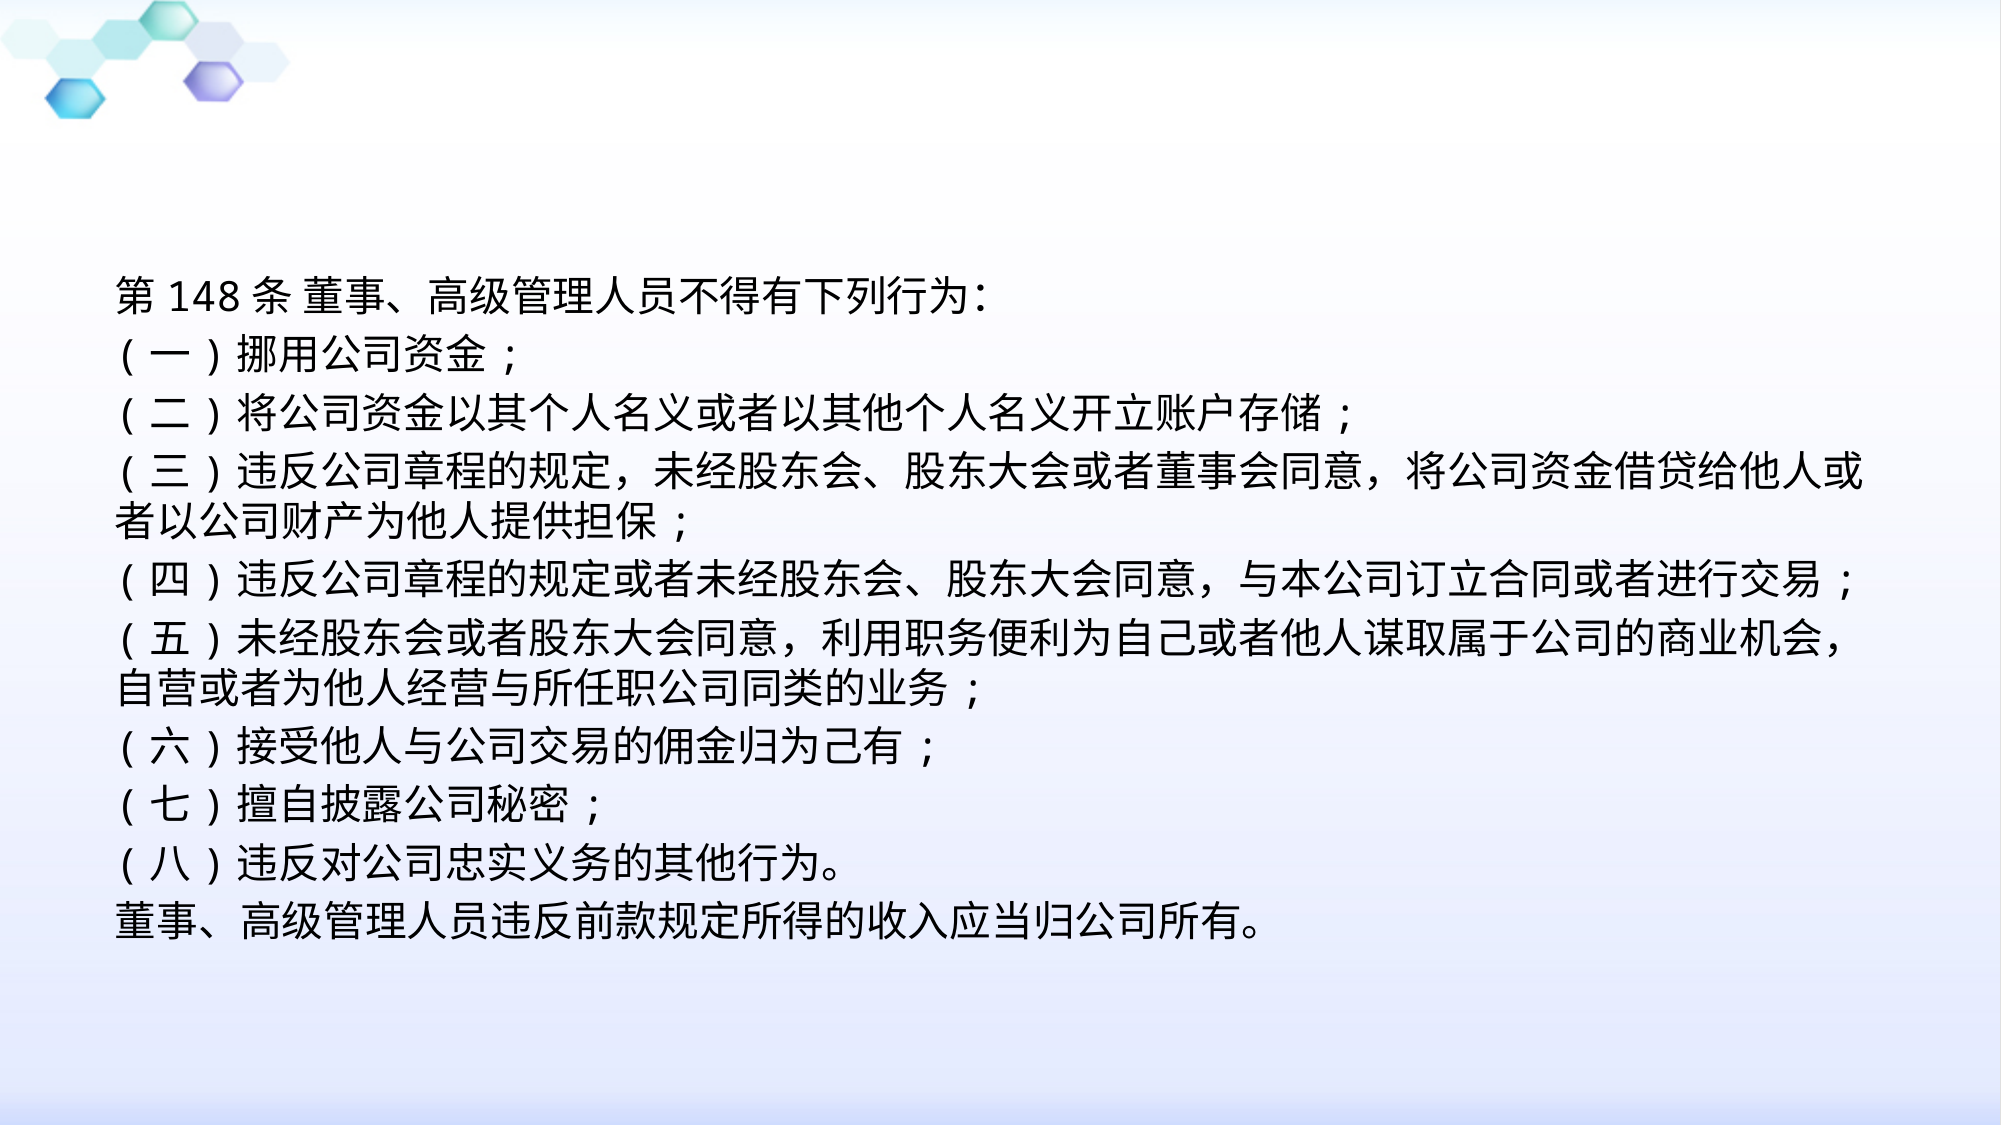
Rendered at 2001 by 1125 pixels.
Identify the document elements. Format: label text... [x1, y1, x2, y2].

list 第148条 董事、高级管理人员不得有下列行为： (一)挪用公司资金; (二)将公司资金以其个人名义或者以其他个人名义开立账户存储; (三)违反公司章程的规定，未经股东会、股东大会或者董事会同意，将公司资金借贷给他人或者以公司财产为他人提供担保; (四)违反公司章程的规定或者未经股东会、股东大会同意，与本公司订立合同或者进行交易; (五)未经股东会或者股东大会同意，利用职务便利为自己或者他人谋取属于公司的商业机会，自营或者为他人经营与所任职公司同类的业务; (六)接受他人与公司交易的佣金归为己有; (七)擅自披露公司秘密; (八)违反对公司忠实义务的其他行为。 董事、高级管理人员违反前款规定所得的收入应当归公司所有。 [99, 262, 1901, 1006]
picture [0, 0, 2001, 1125]
